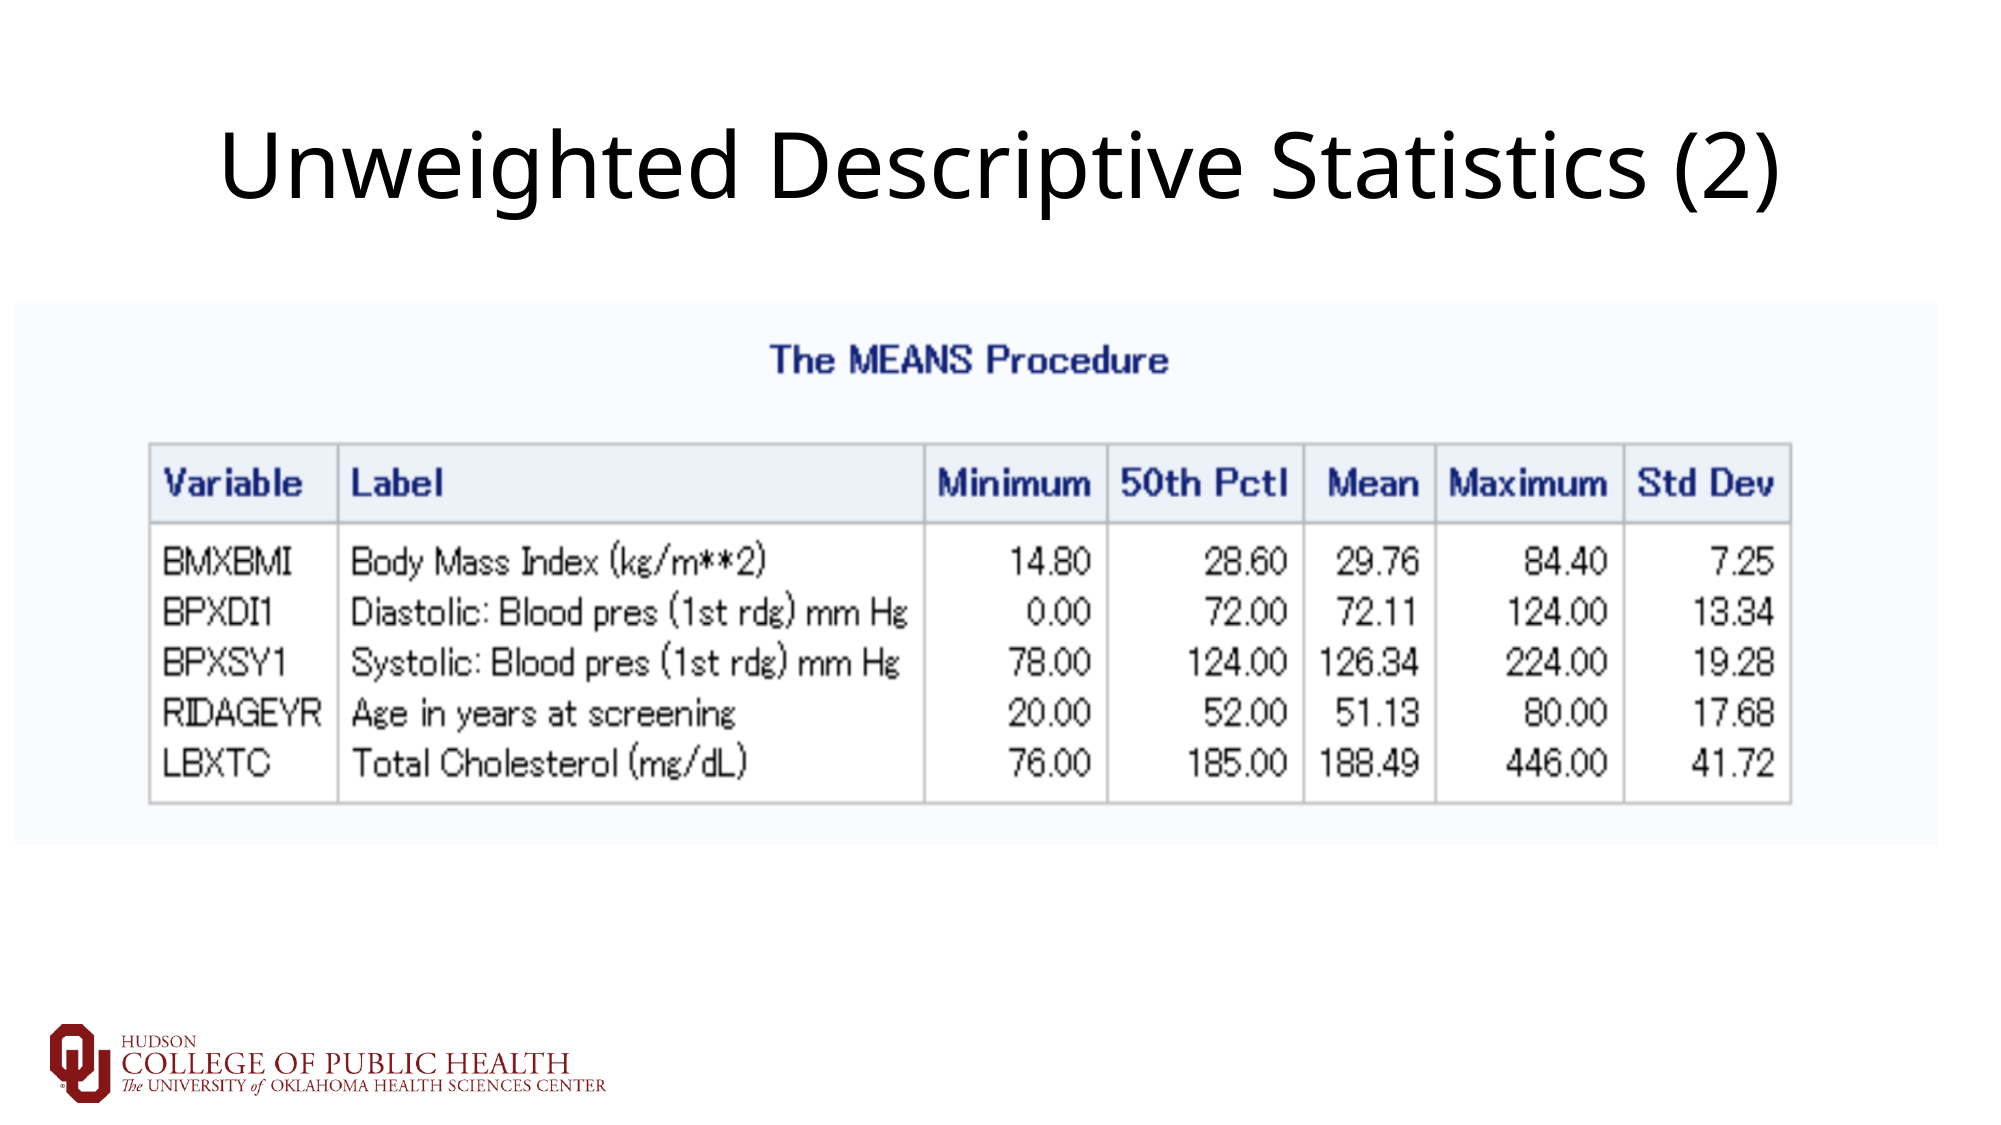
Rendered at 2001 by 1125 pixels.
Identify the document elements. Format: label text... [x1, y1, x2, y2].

title Unweighted Descriptive Statistics (2) [137, 59, 1863, 278]
picture [50, 1024, 606, 1103]
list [15, 303, 1938, 846]
